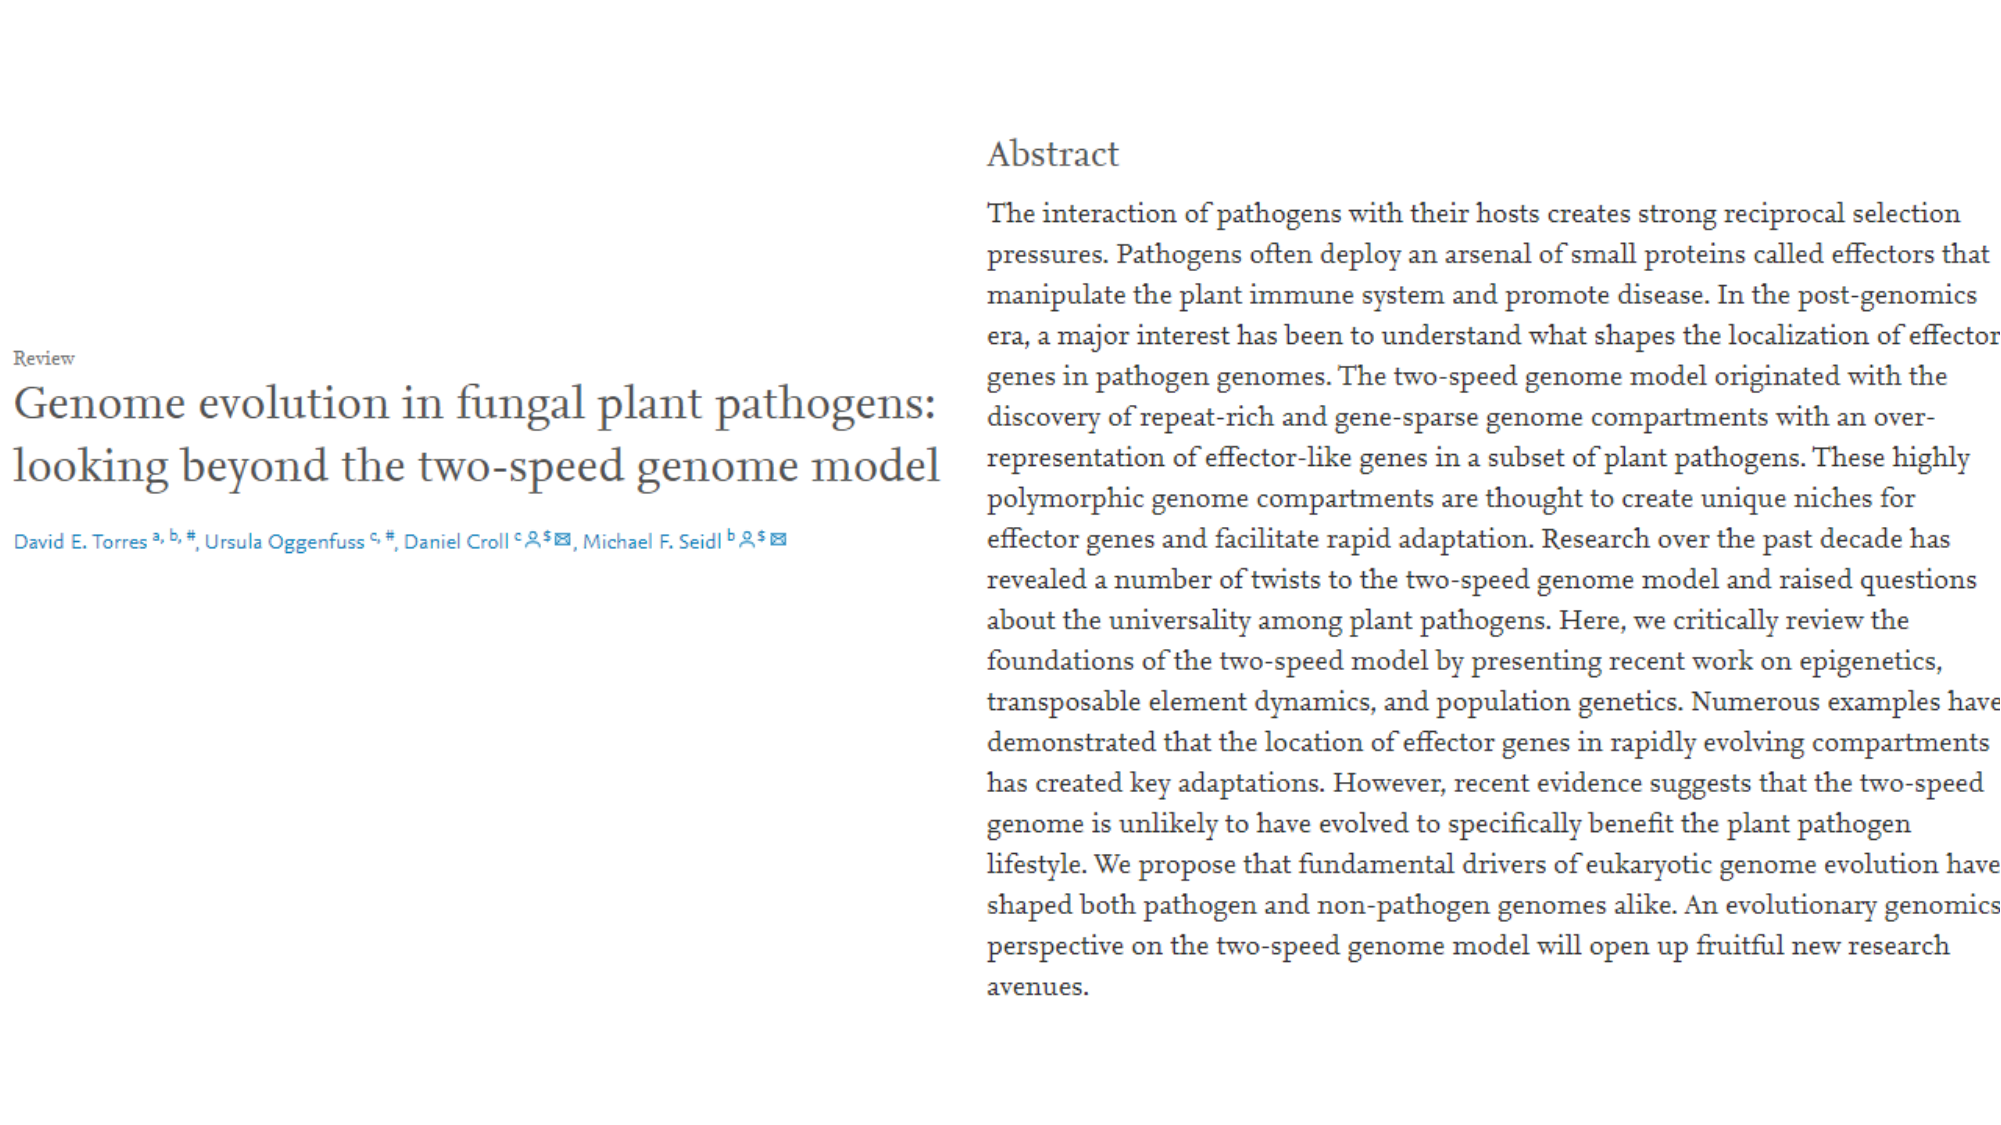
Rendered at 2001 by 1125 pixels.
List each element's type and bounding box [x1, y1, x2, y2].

picture [0, 340, 960, 563]
picture [976, 113, 2000, 1011]
